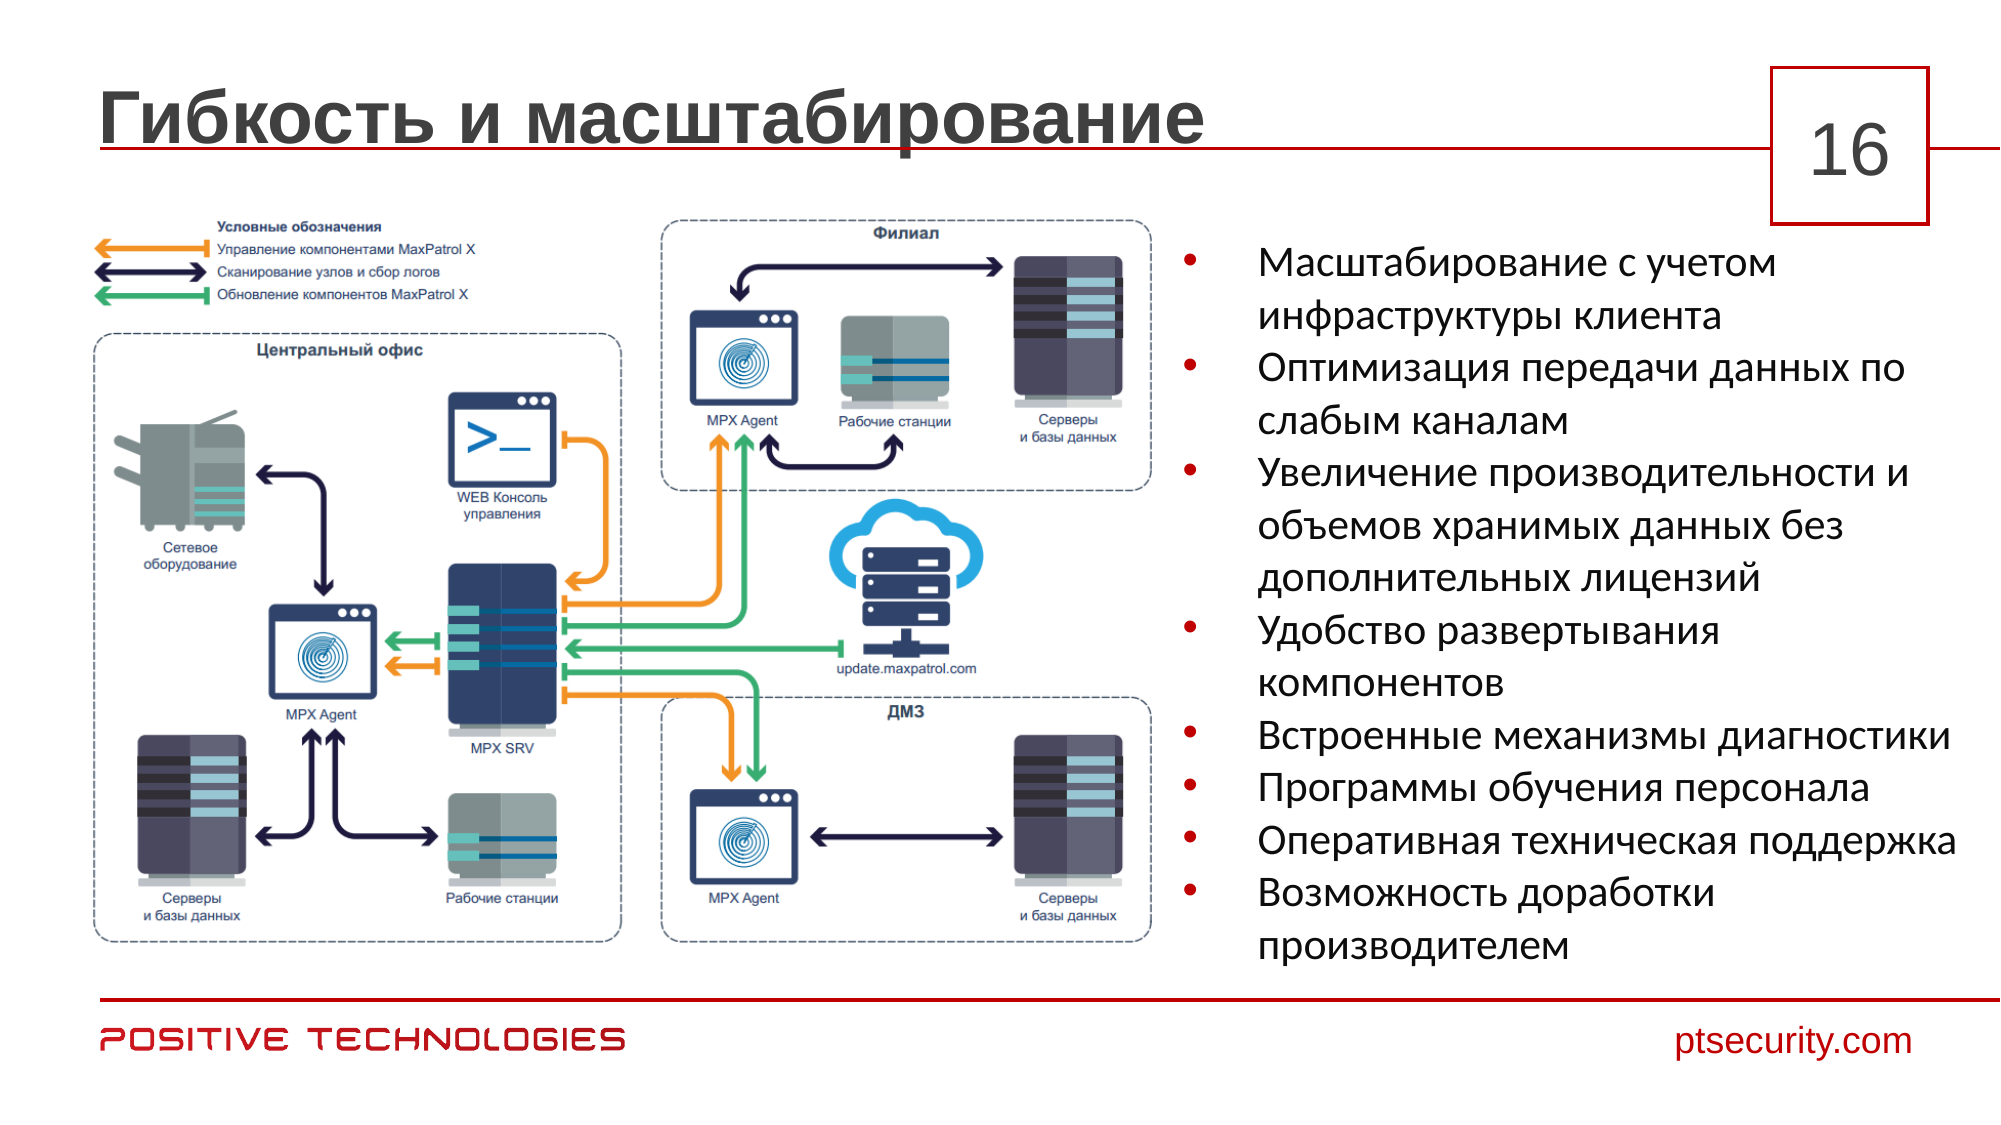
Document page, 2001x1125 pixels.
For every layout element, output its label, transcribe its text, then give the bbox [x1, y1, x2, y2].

text_box Гибкость и масштабирование [83, 60, 1543, 166]
text_box 16 [1771, 66, 1929, 148]
text_box ptsecurity.com [951, 1008, 1928, 1069]
picture [83, 210, 1158, 949]
text_box 16 [1771, 149, 1929, 225]
text_box Масштабирование с учетом инфраструктуры клиента Оптимизация передачи данных по слабым каналам Увеличение производительности и объемов хранимых данных без дополнительных лицензий Удобство развертывания компонентов Встроенные механизмы диагностики Программы обучения персонала Оперативная техническая поддержка Возможность доработки производителем [1167, 225, 1976, 976]
picture [99, 1027, 625, 1051]
text_box [221, 0, 1713, 147]
